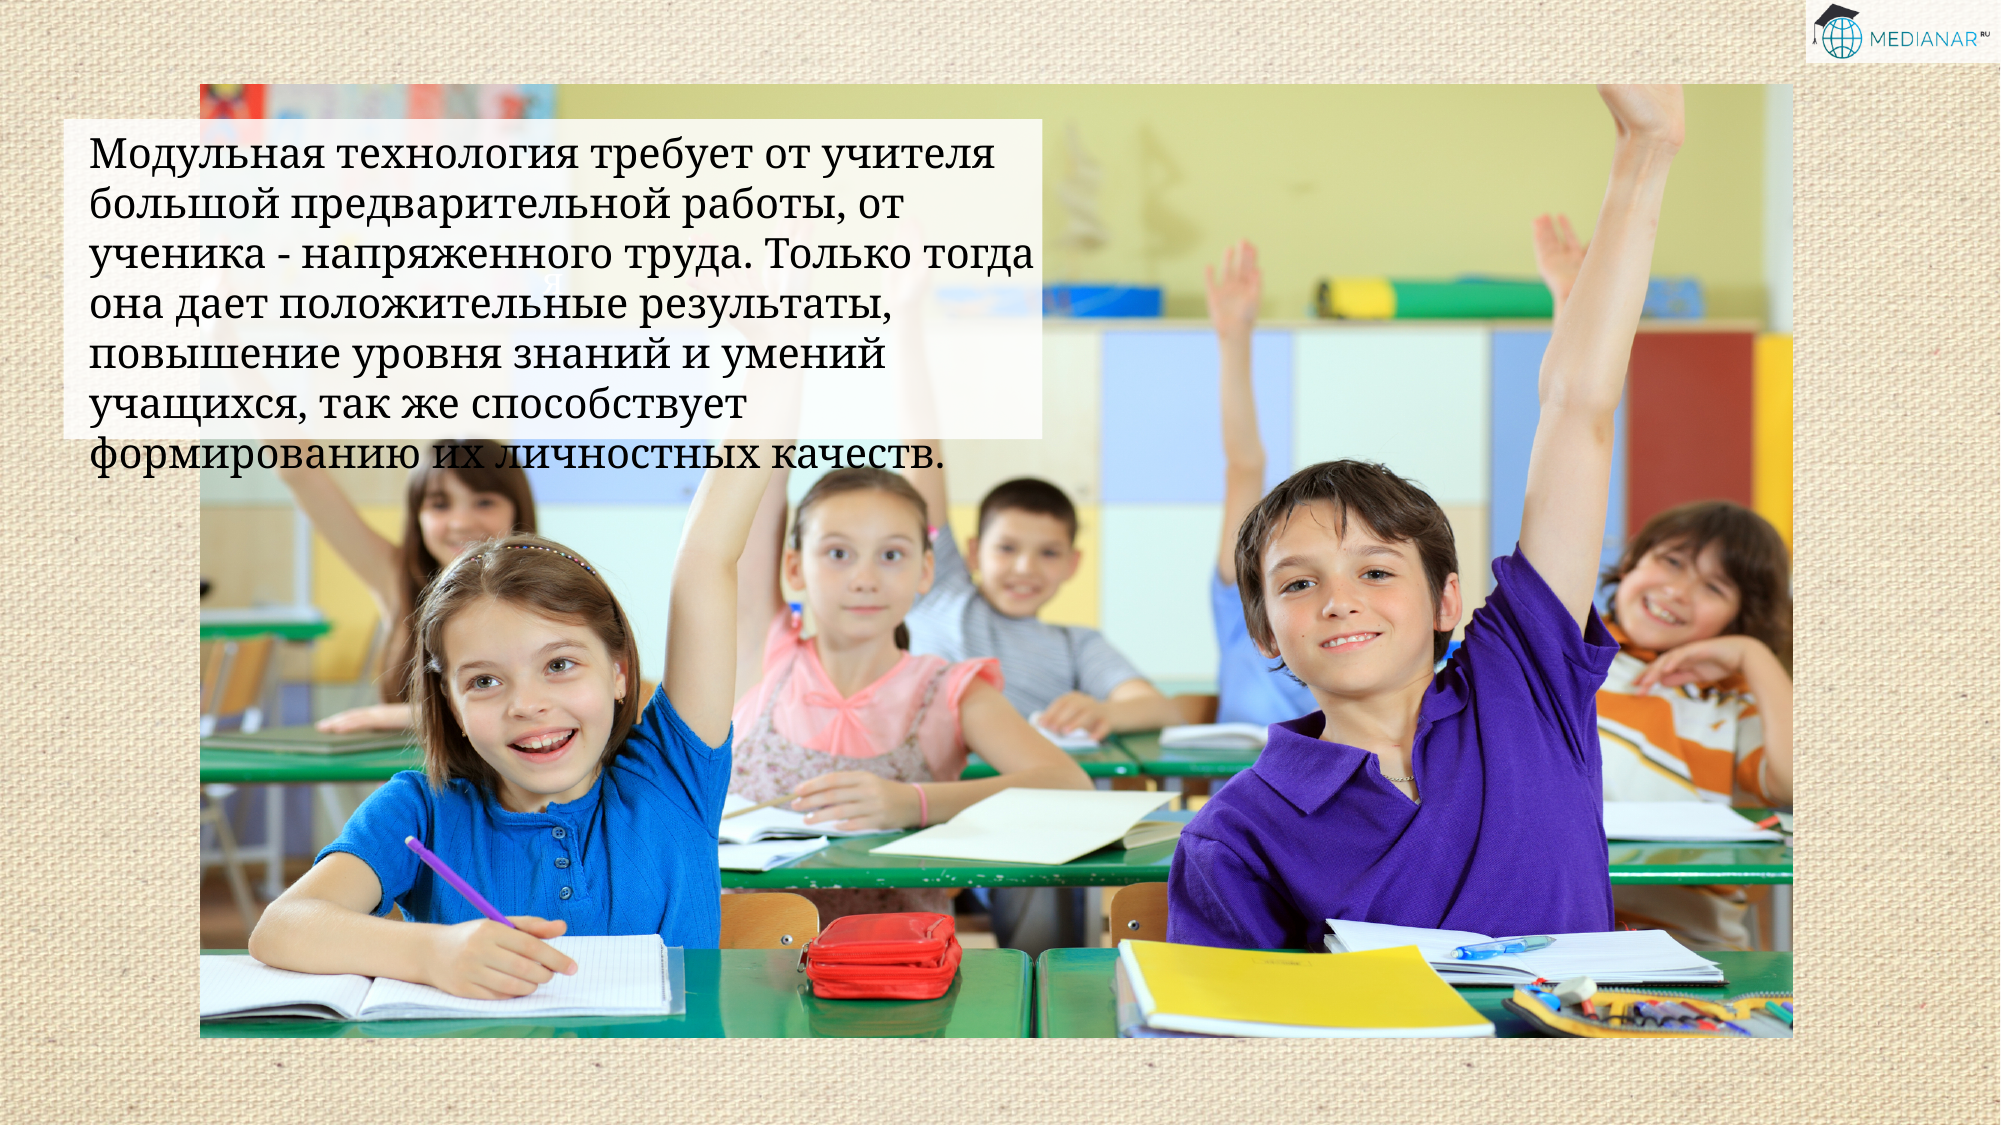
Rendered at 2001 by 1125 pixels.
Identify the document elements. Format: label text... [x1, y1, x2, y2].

picture [0, 0, 2001, 1125]
text_box я [63, 119, 73, 440]
text_box Модульная технология требует от учителя большой предварительной работы, от ученика - напряженного труда. Только тогда она дает положительные результаты, повышение уровня знаний и умений учащихся, так же способствует формированию их личностных качеств. [73, 119, 195, 440]
